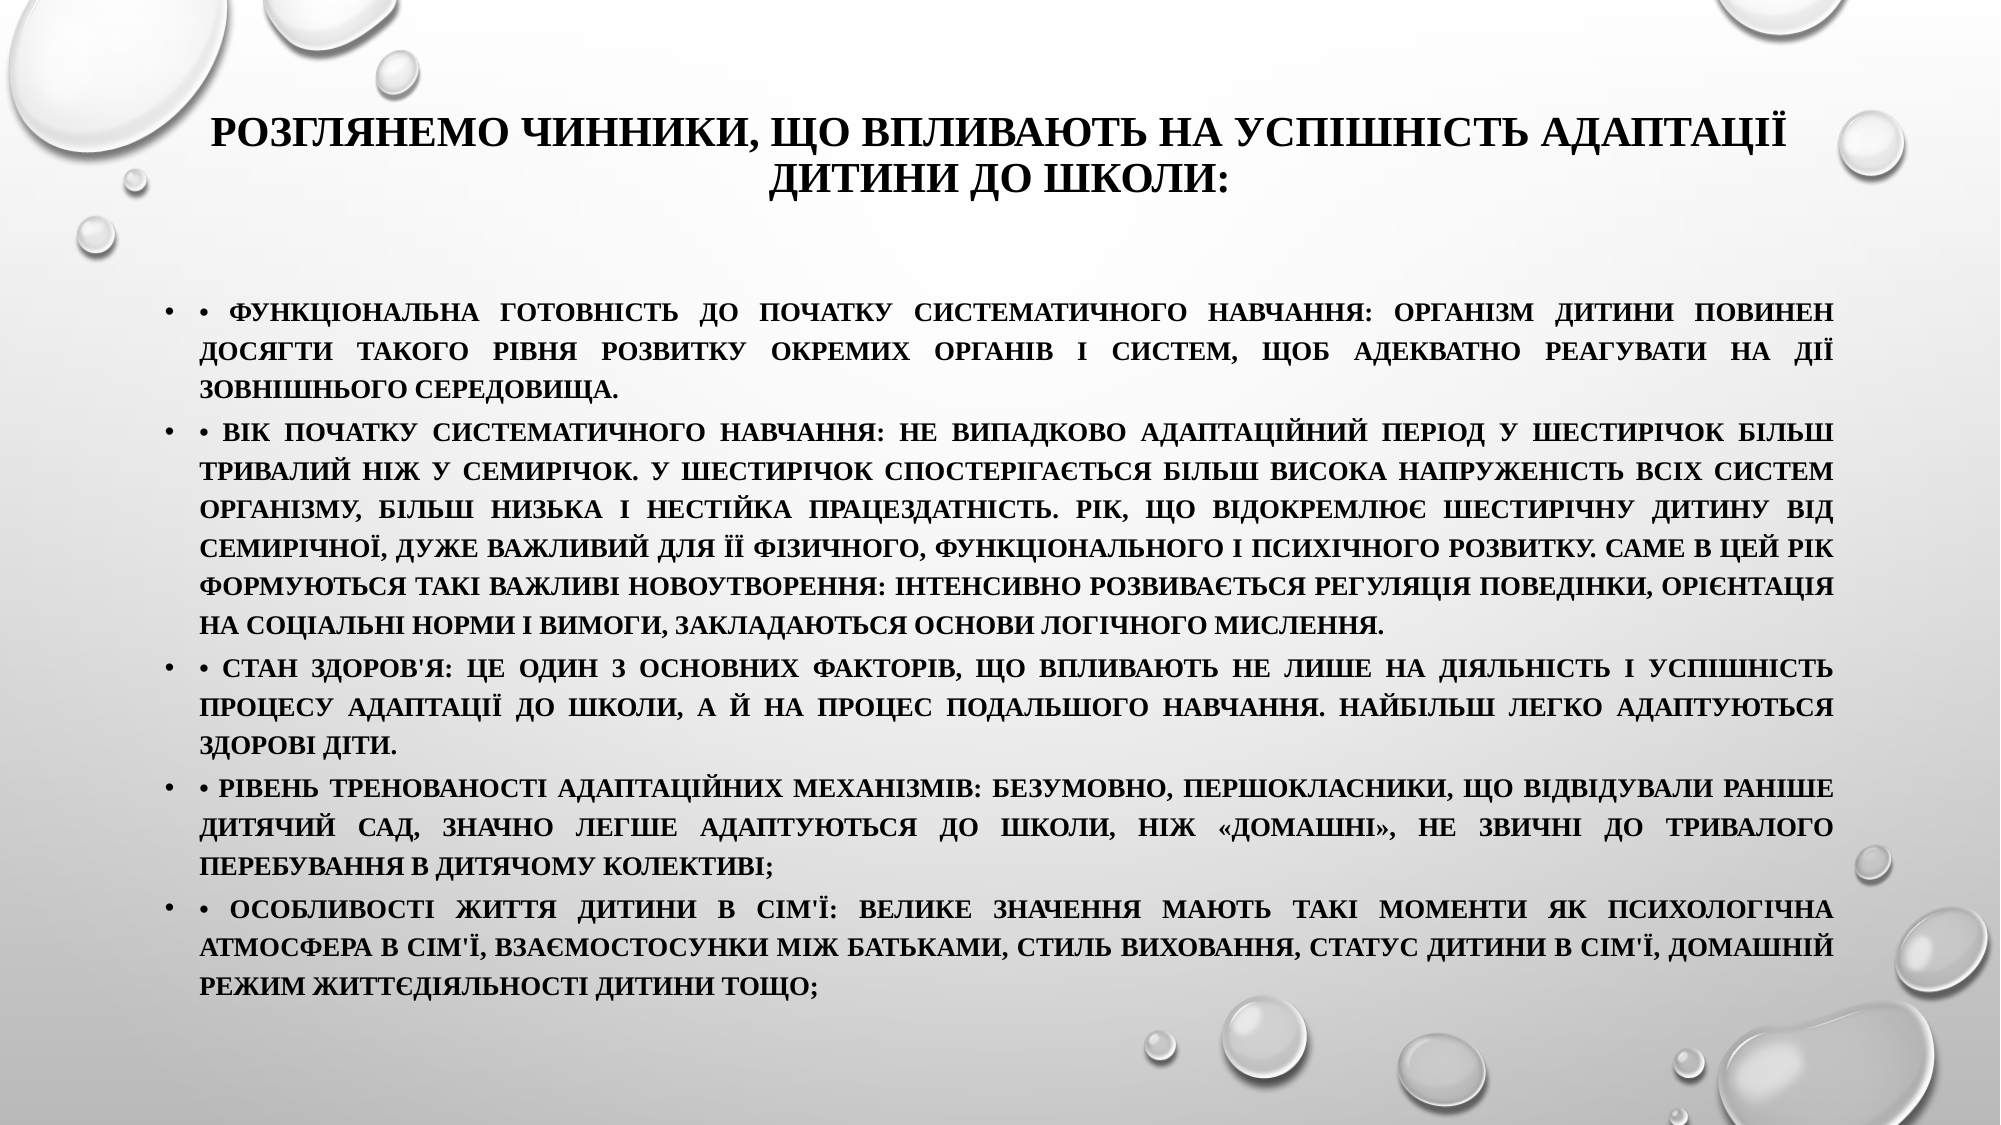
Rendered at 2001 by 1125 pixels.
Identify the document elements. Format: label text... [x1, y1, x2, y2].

list • функціональна готовність до початку систематичного навчання: організм дитини повинен досягти такого рівня розвитку окремих органів і систем, щоб адекватно реагувати на дії зовнішнього середовища. • вік початку систематичного навчання: не випадково адаптаційний період у шестирічок більш тривалий ніж у семирічок. У шестирічок спостерігається більш висока напруженість всіх систем організму, більш низька і нестійка працездатність. Рік, що відокремлює шестирічну дитину від семирічної, дуже важливий для її фізичного, функціонального і психічного розвитку. Саме в цей рік формуються такі важливі новоутворення: інтенсивно розвивається регуляція поведінки, орієнтація на соціальні норми і вимоги, закладаються основи логічного мислення. • стан здоров'я: це один з основних факторів, що впливають не лише на діяльність і успішність процесу адаптації до школи, а й на процес подальшого навчання. Найбільш легко адаптуються здорові діти. • рівень тренованості адаптаційних механізмів: безумовно, першокласники, що відвідували раніше дитячий сад, значно легше адаптуються до школи, ніж «домашні», не звичні до тривалого перебування в дитячому колективі; • особливості життя дитини в сім'ї: велике значення мають такі моменти як психологічна атмосфера в сім'ї, взаємостосунки між батьками, стиль виховання, статус дитини в сім'ї, домашній режим життєдіяльності дитини тощо; [149, 280, 1850, 1031]
title Розглянемо чинники, що впливають на успішність адаптації дитини до школи: [149, 101, 1851, 262]
picture [0, 0, 2000, 1125]
